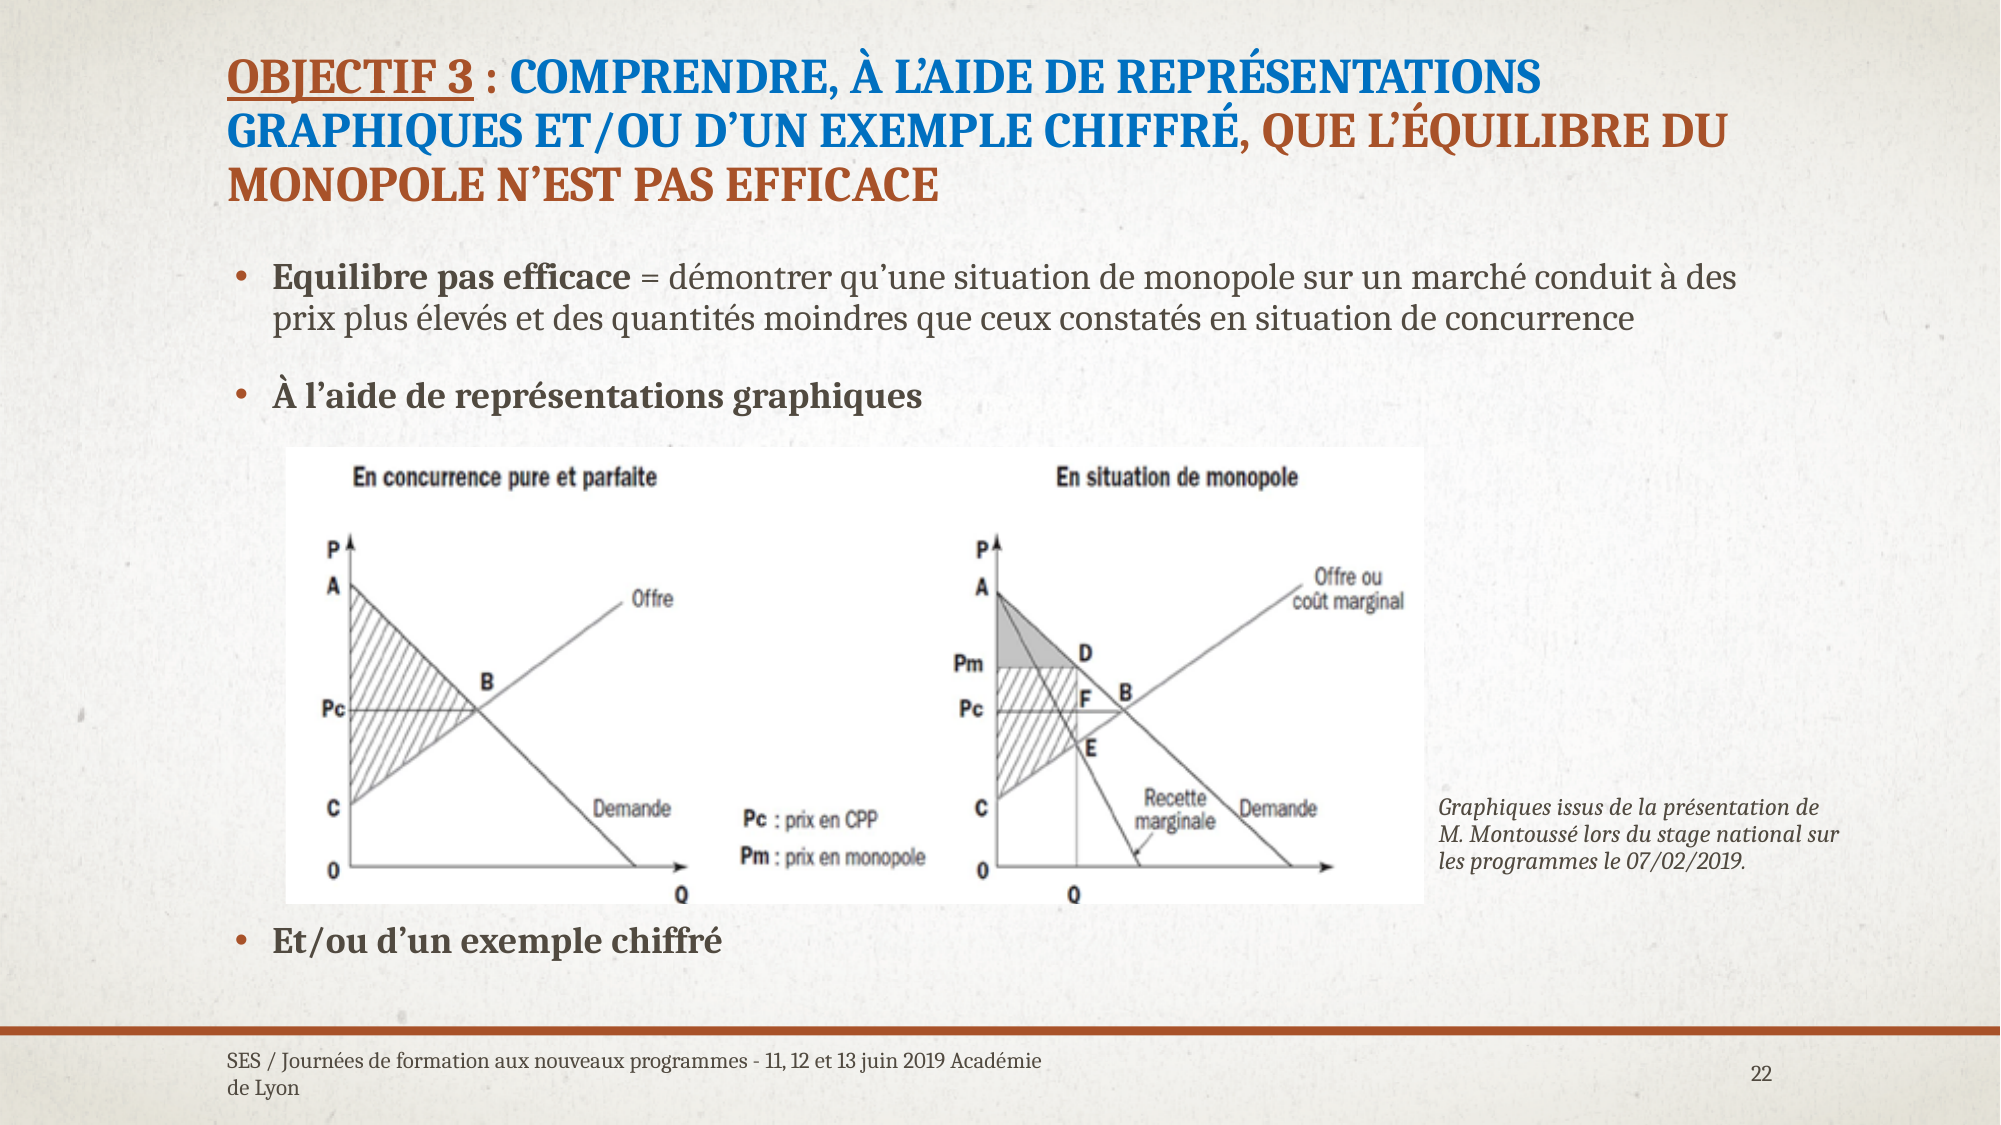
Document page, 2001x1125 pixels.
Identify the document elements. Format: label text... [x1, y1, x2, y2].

picture [0, 0, 2001, 1125]
slide_number 22 [1672, 1053, 1788, 1093]
title objectif 3 : Comprendre, à l’aide de représentations graphiques et/ou d’un exemple chiffré, que l’équilibre du monopole n’est pas efficace [212, 32, 1788, 221]
text_box Graphiques issus de la présentation de M. Montoussé lors du stage national sur les programmes le 07/02/2019. [1424, 786, 1861, 883]
footer SES / Journées de formation aux nouveaux programmes - 11, 12 et 13 juin 2019 Académie de Lyon [212, 1053, 1063, 1093]
list Equilibre pas efficace = démontrer qu’une situation de monopole sur un marché conduit à des prix plus élevés et des quantités moindres que ceux constatés en situation de concurrence À l’aide de représentations graphiques Et/ou d’un exemple chiffré [212, 249, 1788, 975]
